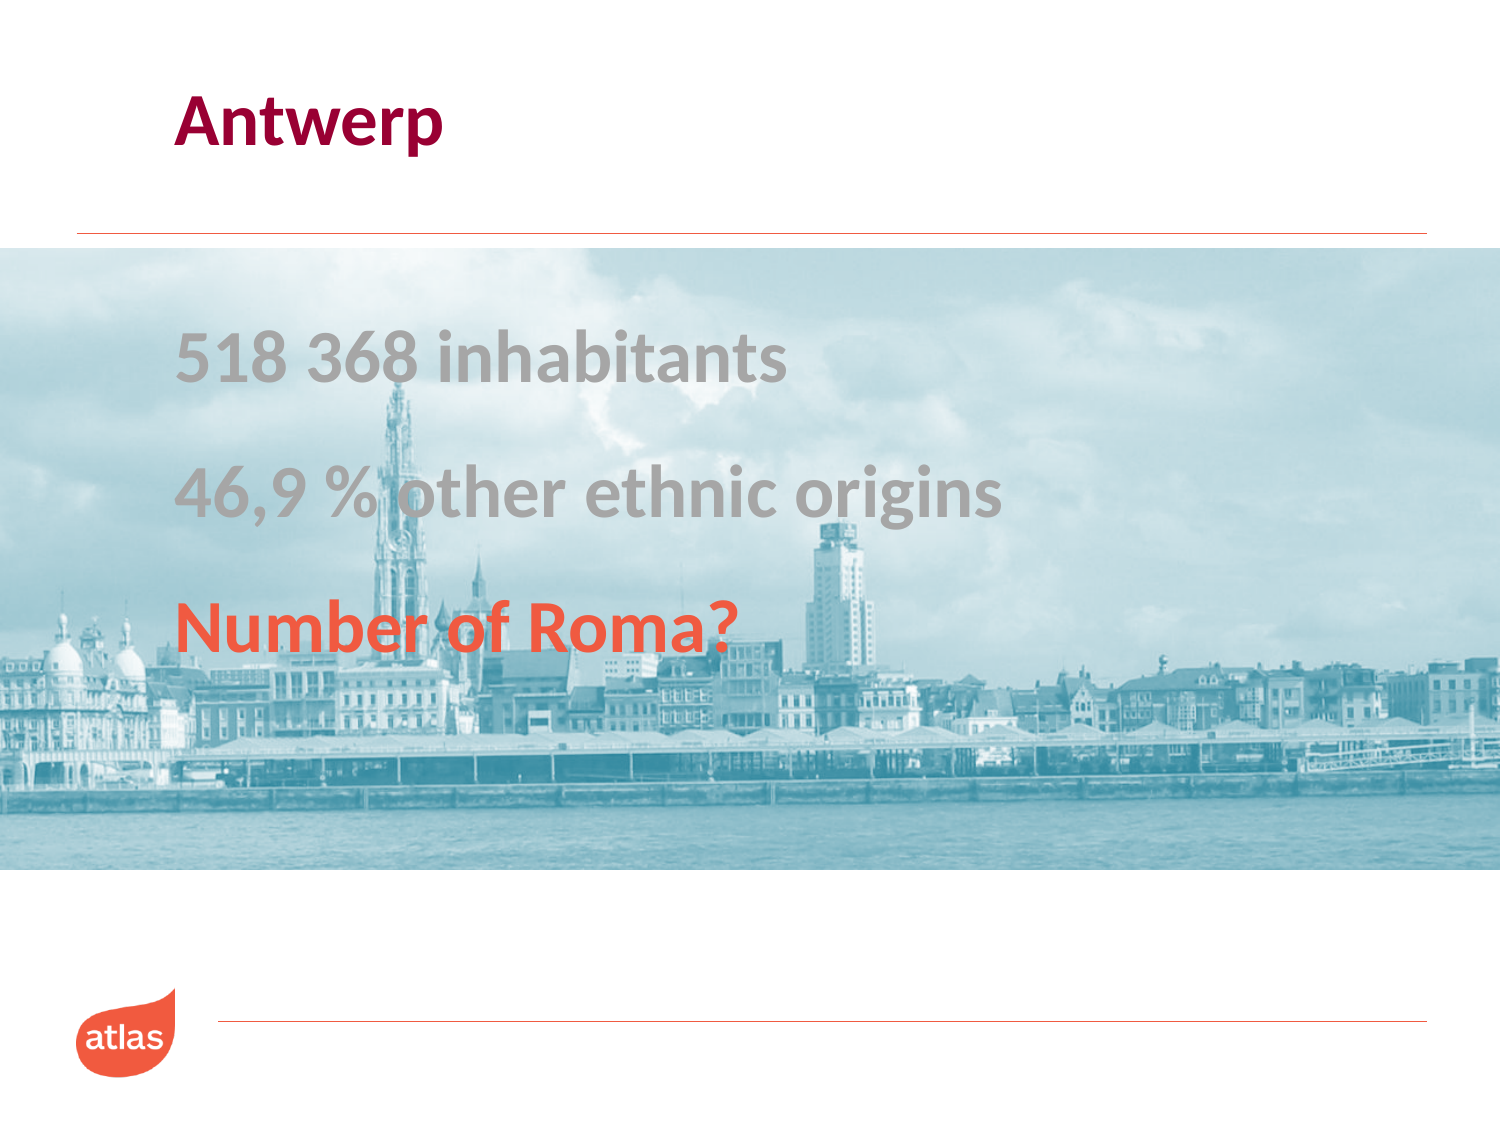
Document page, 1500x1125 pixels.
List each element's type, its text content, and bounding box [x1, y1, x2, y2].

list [0, 248, 1500, 870]
text_box Antwerp [159, 66, 1341, 247]
picture [76, 987, 175, 1078]
